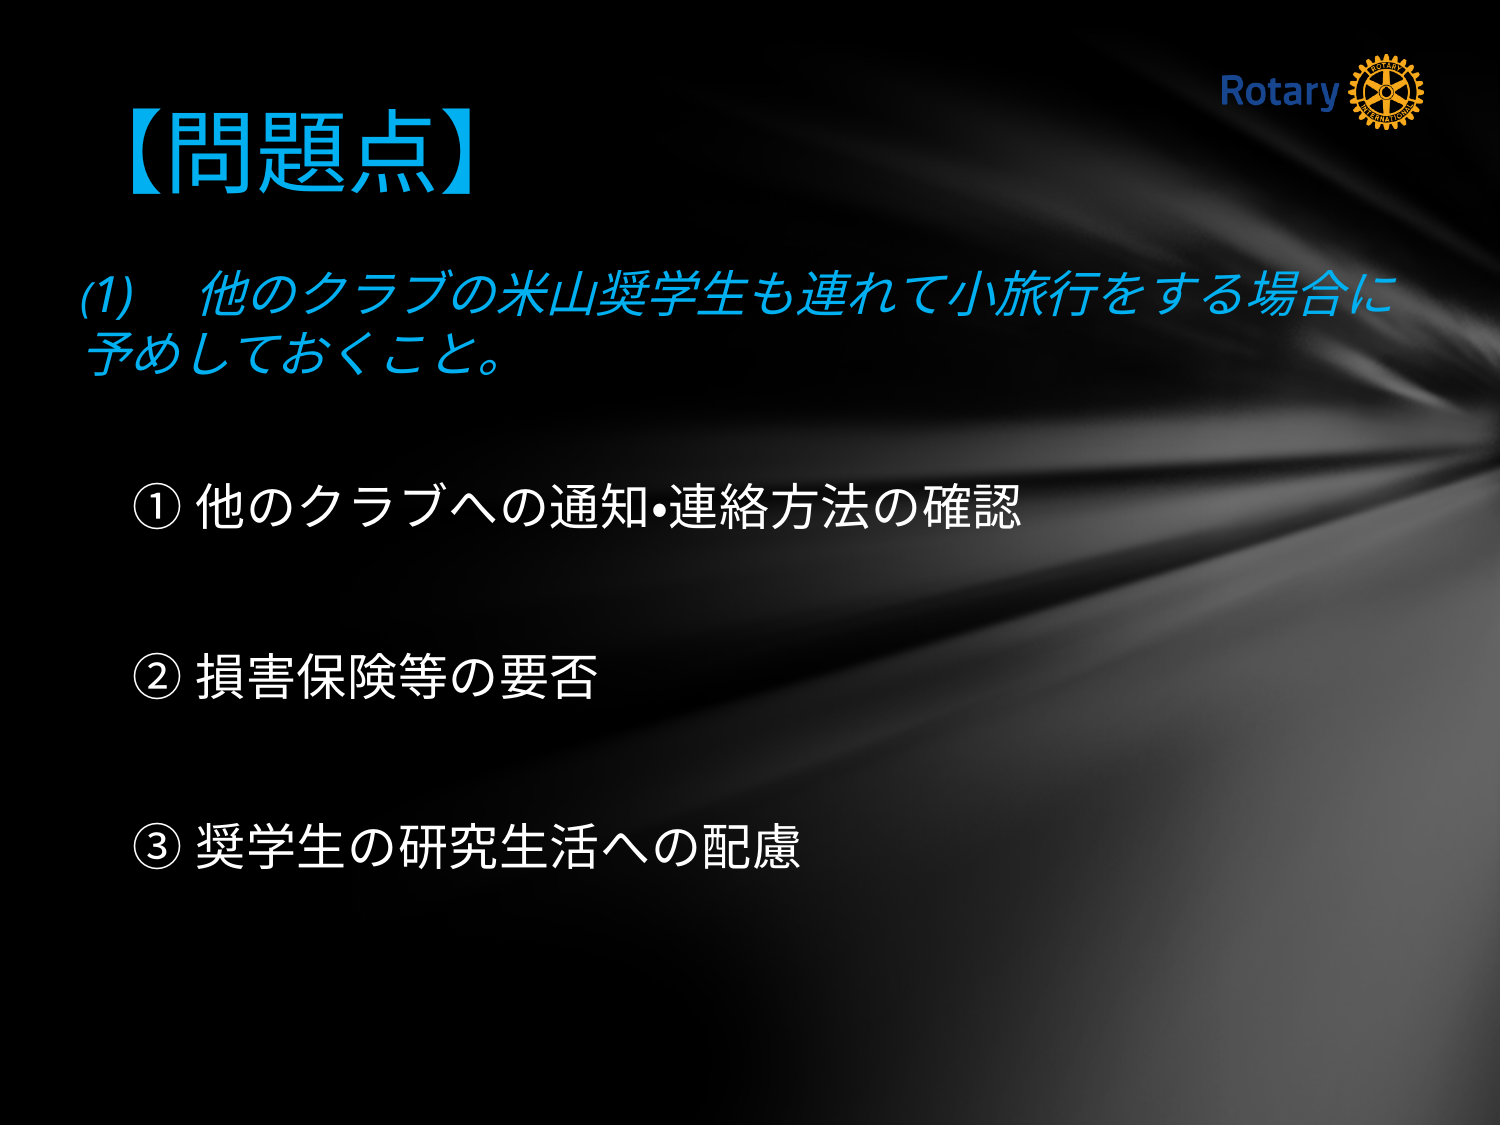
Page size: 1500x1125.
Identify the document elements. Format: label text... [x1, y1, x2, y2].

list ①他のクラブへの通知・連絡方法の確認 ②損害保険等の要否 ③奨学生の研究生活への配慮 [117, 468, 1323, 906]
list (1) 他のクラブの米山奨学生も連れて小旅行をする場合に予めしておくこと。 [64, 255, 1436, 398]
title 【問題点】 [57, 37, 1318, 213]
picture [1222, 54, 1424, 131]
